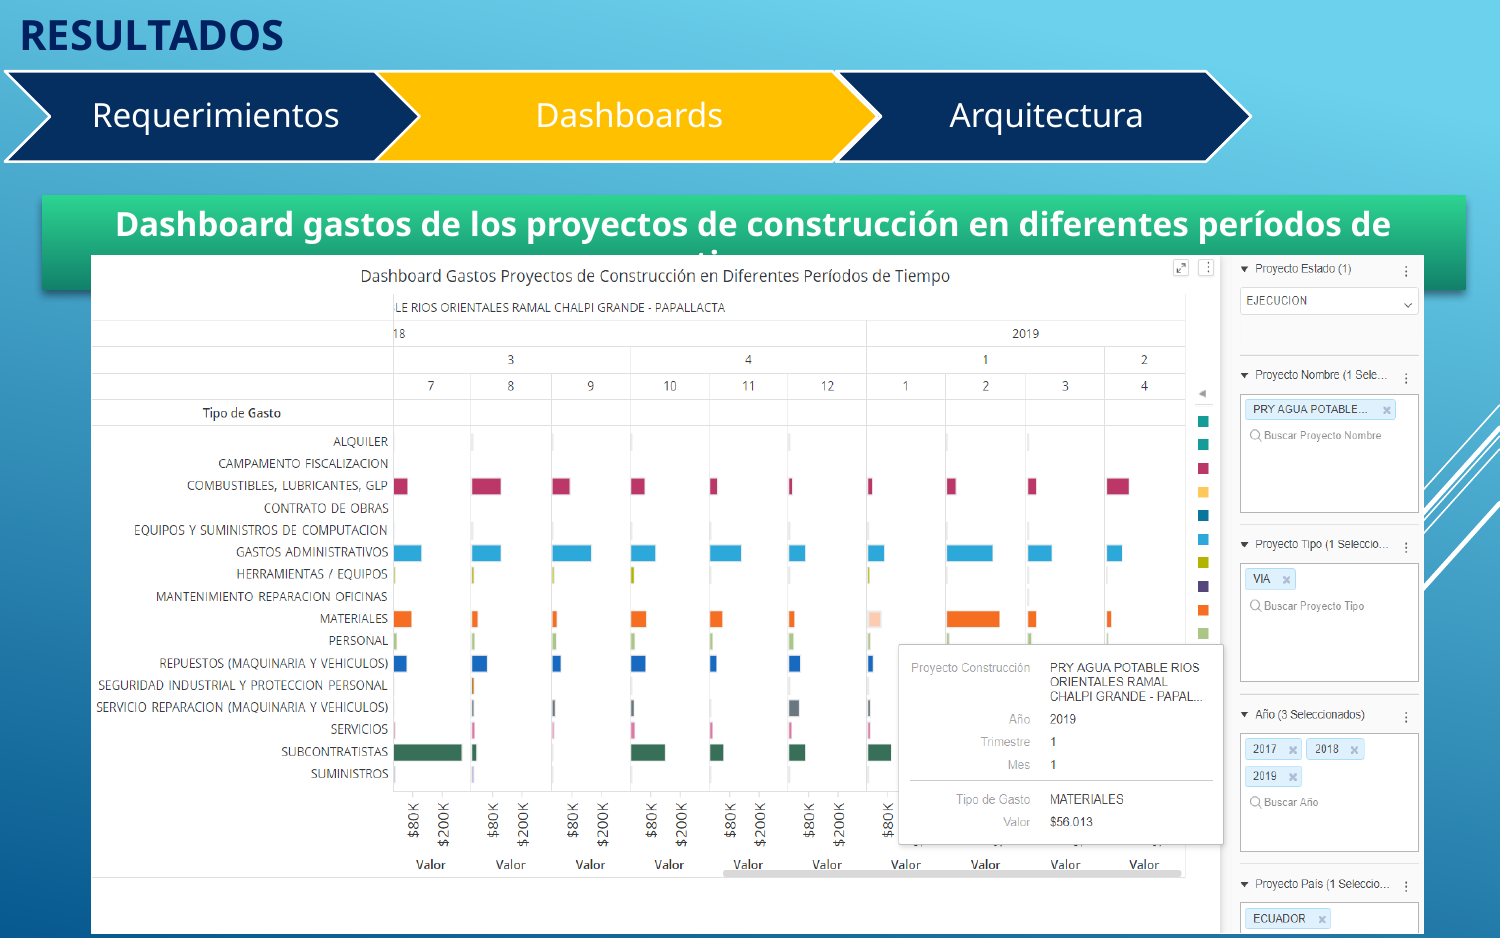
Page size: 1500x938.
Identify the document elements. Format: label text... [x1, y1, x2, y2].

text_box RESULTADOS [4, 1, 300, 67]
text_box Dashboard gastos de los proyectos de construcción en diferentes períodos de tiempo [42, 195, 1466, 290]
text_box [0, 70, 1252, 162]
picture [91, 255, 1424, 933]
